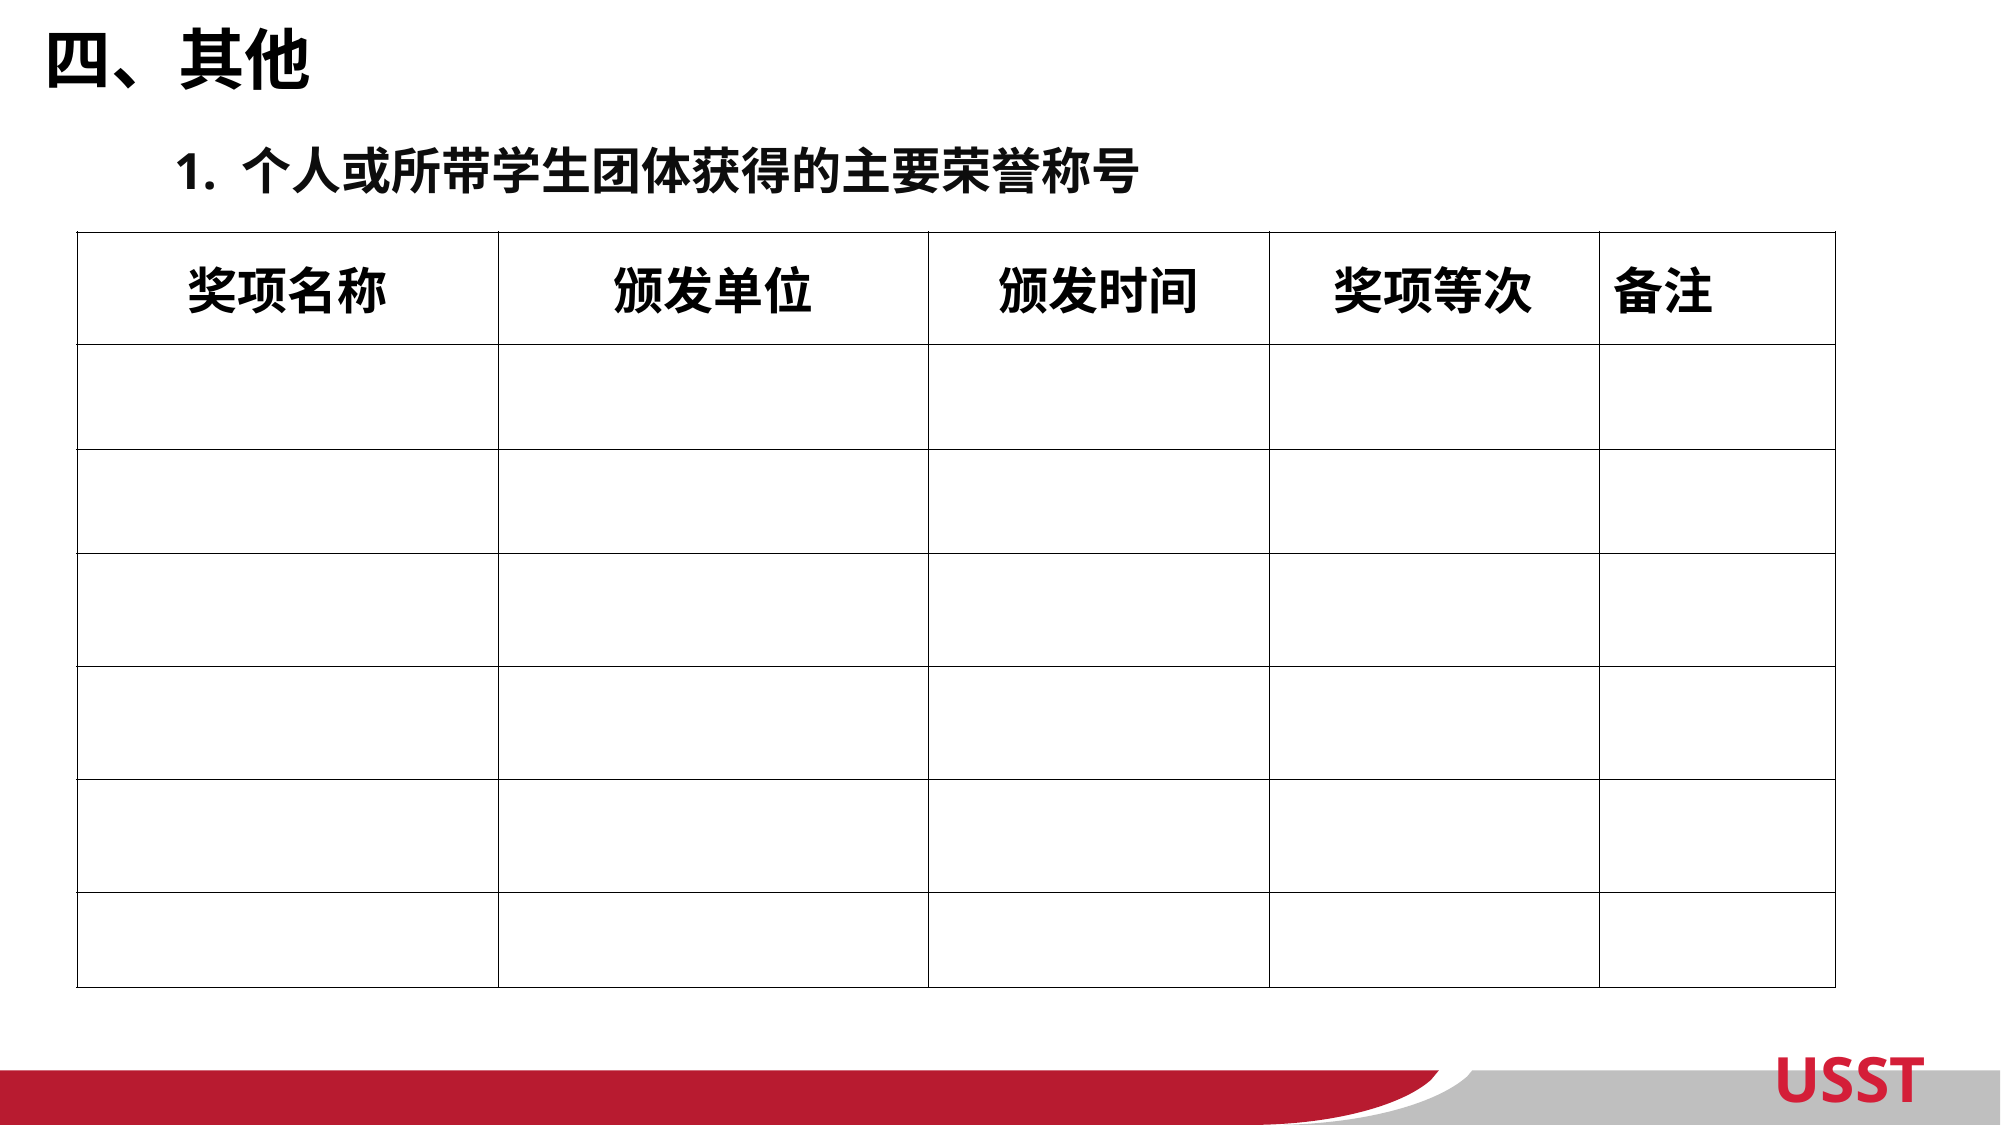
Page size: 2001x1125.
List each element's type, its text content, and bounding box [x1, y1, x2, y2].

table_cell [499, 345, 928, 449]
table_cell [78, 667, 498, 779]
table_cell [929, 450, 1269, 553]
table_cell [929, 667, 1269, 779]
table_cell [78, 345, 498, 449]
table_cell [499, 554, 928, 666]
table_cell [1270, 780, 1599, 892]
table_cell [78, 780, 498, 892]
table_cell [1600, 345, 1835, 449]
table_cell [1600, 667, 1835, 779]
table_header 奖项等次 [1270, 233, 1599, 344]
table_cell [499, 780, 928, 892]
table_cell [929, 780, 1269, 892]
table_cell [78, 893, 498, 987]
table_cell [78, 450, 498, 553]
text_box 四、其他 [23, 7, 1164, 109]
table_cell [1600, 893, 1835, 987]
table_cell [1600, 450, 1835, 553]
table_cell [929, 554, 1269, 666]
table_cell [1600, 780, 1835, 892]
table_cell [1600, 554, 1835, 666]
table_cell [1270, 554, 1599, 666]
table_cell [1270, 893, 1599, 987]
table_cell [1270, 667, 1599, 779]
table_cell [499, 450, 928, 553]
table_cell [1270, 450, 1599, 553]
table_cell [499, 667, 928, 779]
table_cell [929, 345, 1269, 449]
table_cell [78, 554, 498, 666]
table_cell [1270, 345, 1599, 449]
table_cell [499, 893, 928, 987]
table_header 颁发时间 [929, 233, 1269, 344]
text_box 1. 个人或所带学生团体获得的主要荣誉称号 [153, 129, 1571, 211]
table_header 备注 [1600, 233, 1835, 344]
table_header 奖项名称 [78, 233, 498, 344]
table_header 颁发单位 [499, 233, 928, 344]
table_cell [929, 893, 1269, 987]
